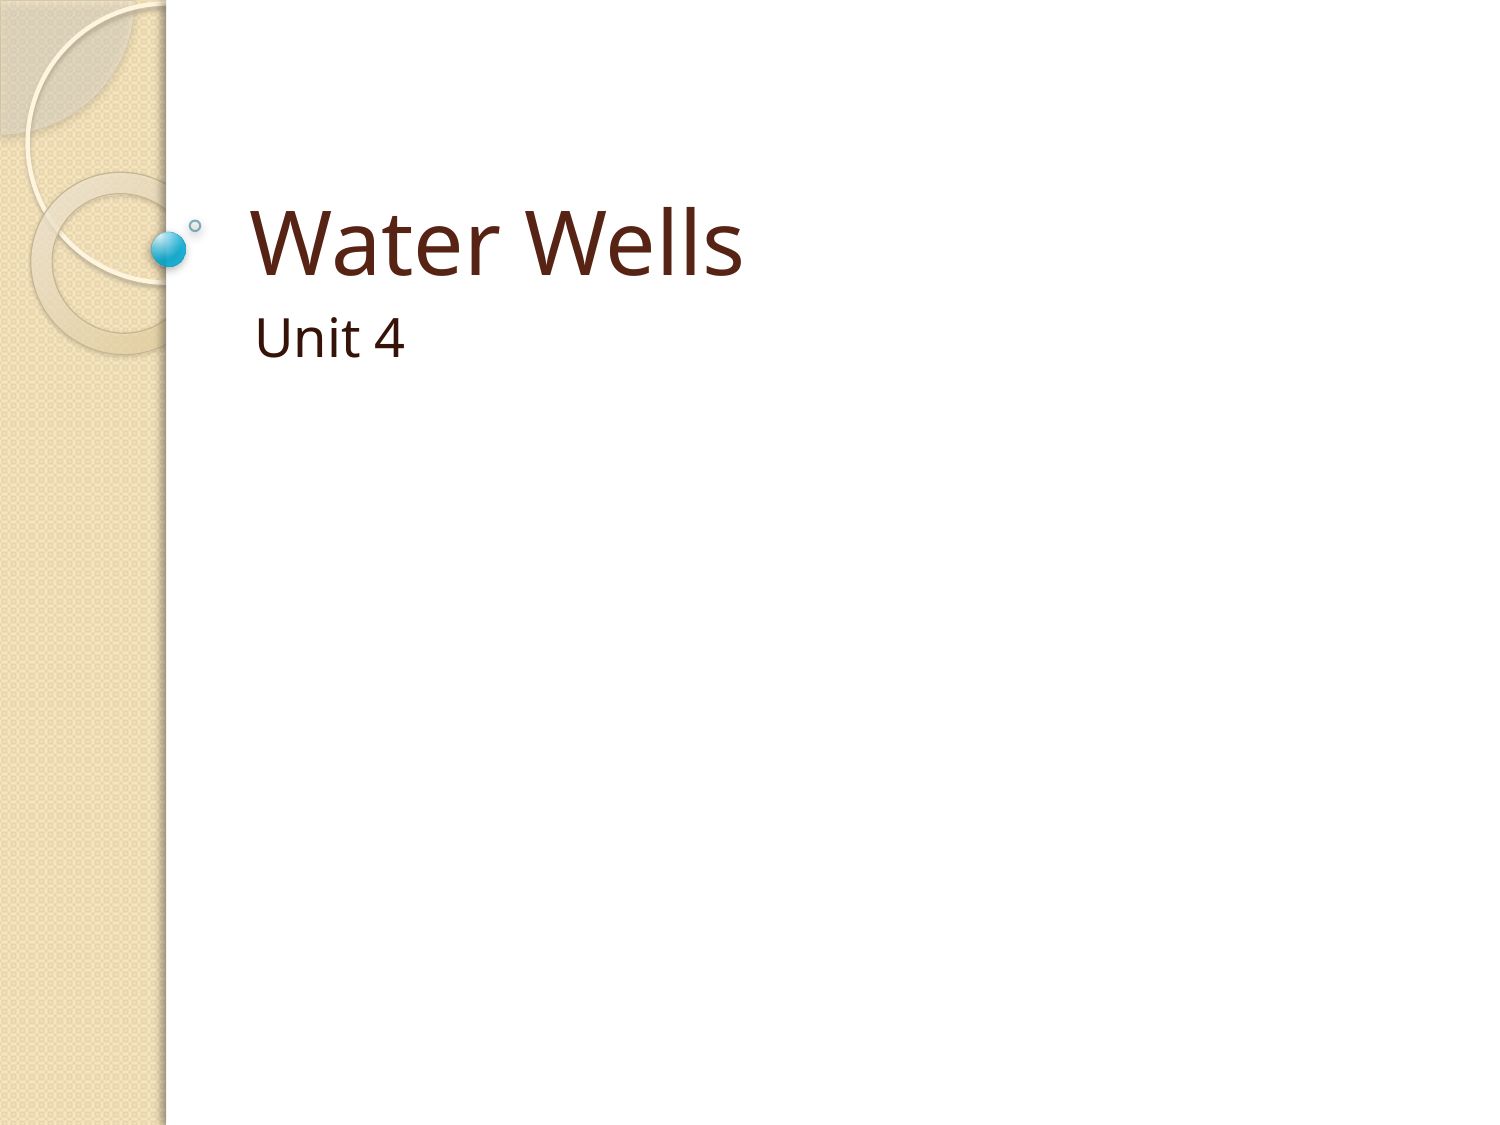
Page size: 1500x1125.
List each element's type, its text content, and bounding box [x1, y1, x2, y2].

title Water Wells [234, 59, 1450, 301]
subtitle Unit 4 [234, 303, 1450, 591]
